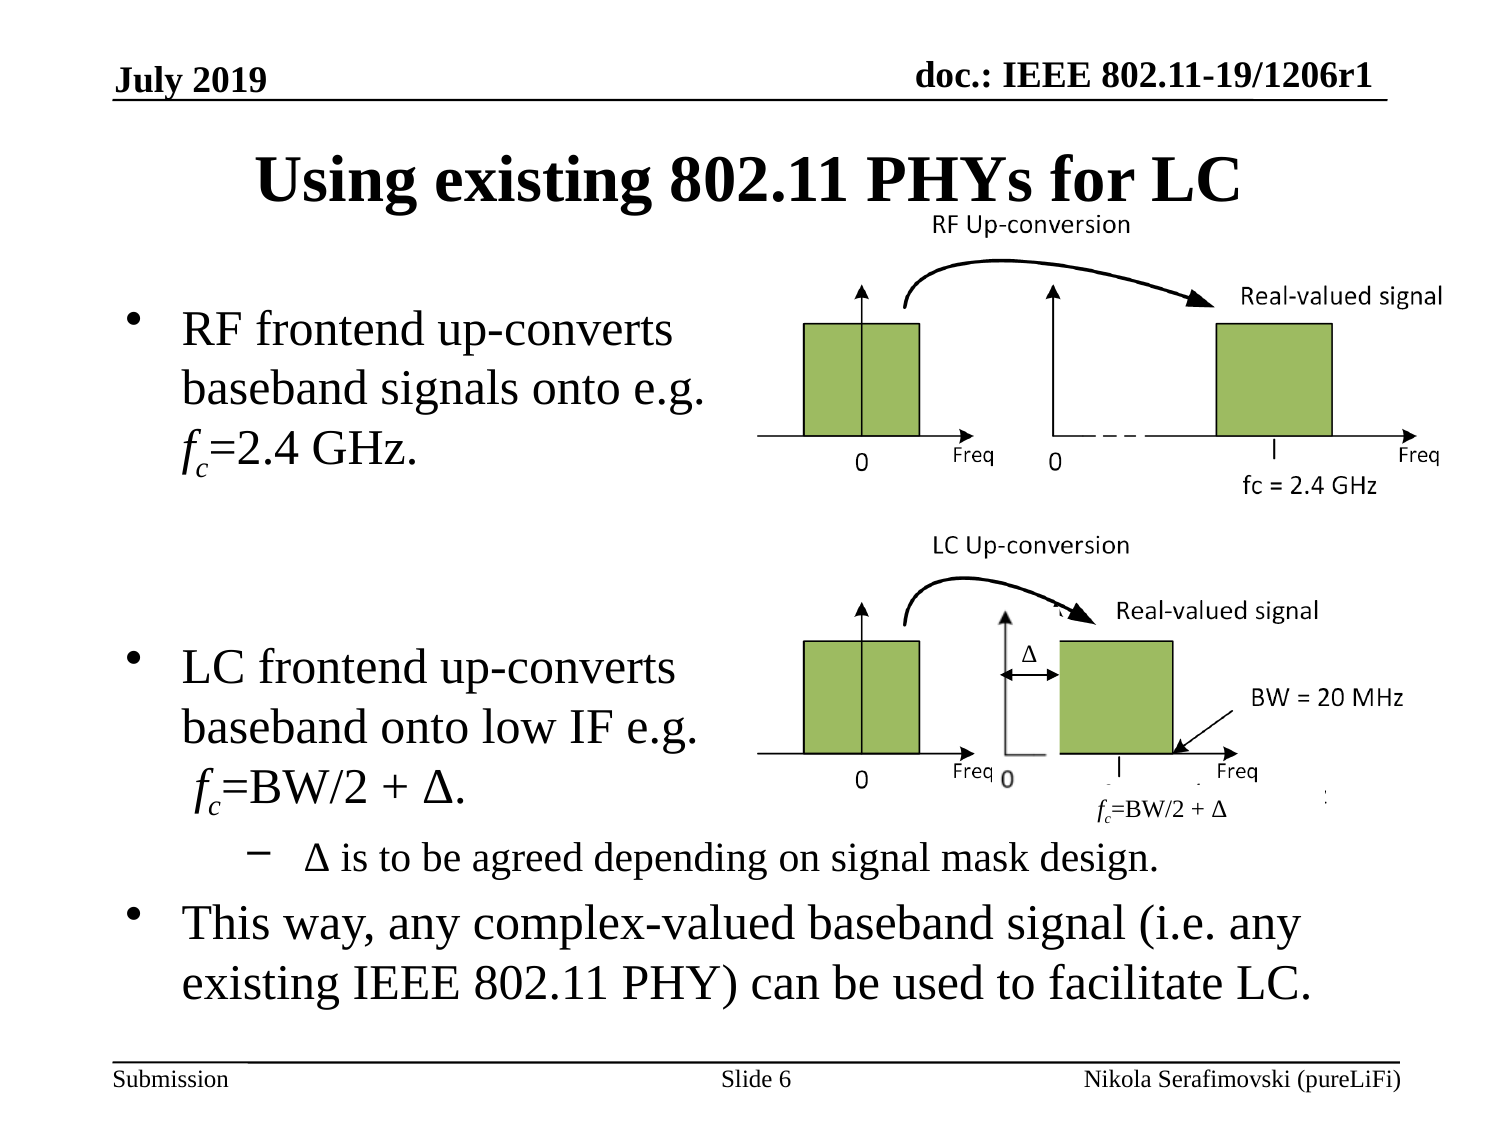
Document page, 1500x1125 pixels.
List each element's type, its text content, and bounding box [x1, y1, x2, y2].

footer Nikola Serafimovski (pureLiFi) [1024, 1061, 1402, 1093]
slide_number Slide 6 [720, 1061, 792, 1093]
text_box Using existing 802.11 PHYs for LC [74, 87, 1425, 263]
text_box RF frontend up-converts baseband signals onto e.g. fc=2.4 GHz. LC frontend up-converts baseband onto low IF e.g. fc=BW/2 + Δ. Δ is to be agreed depending on signal mask design. This way, any complex-valued baseband signal (i.e. any existing IEEE 802.11 PHY) can be used to facilitate LC. [110, 287, 1473, 1063]
picture [755, 199, 1458, 826]
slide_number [114, 0, 309, 101]
